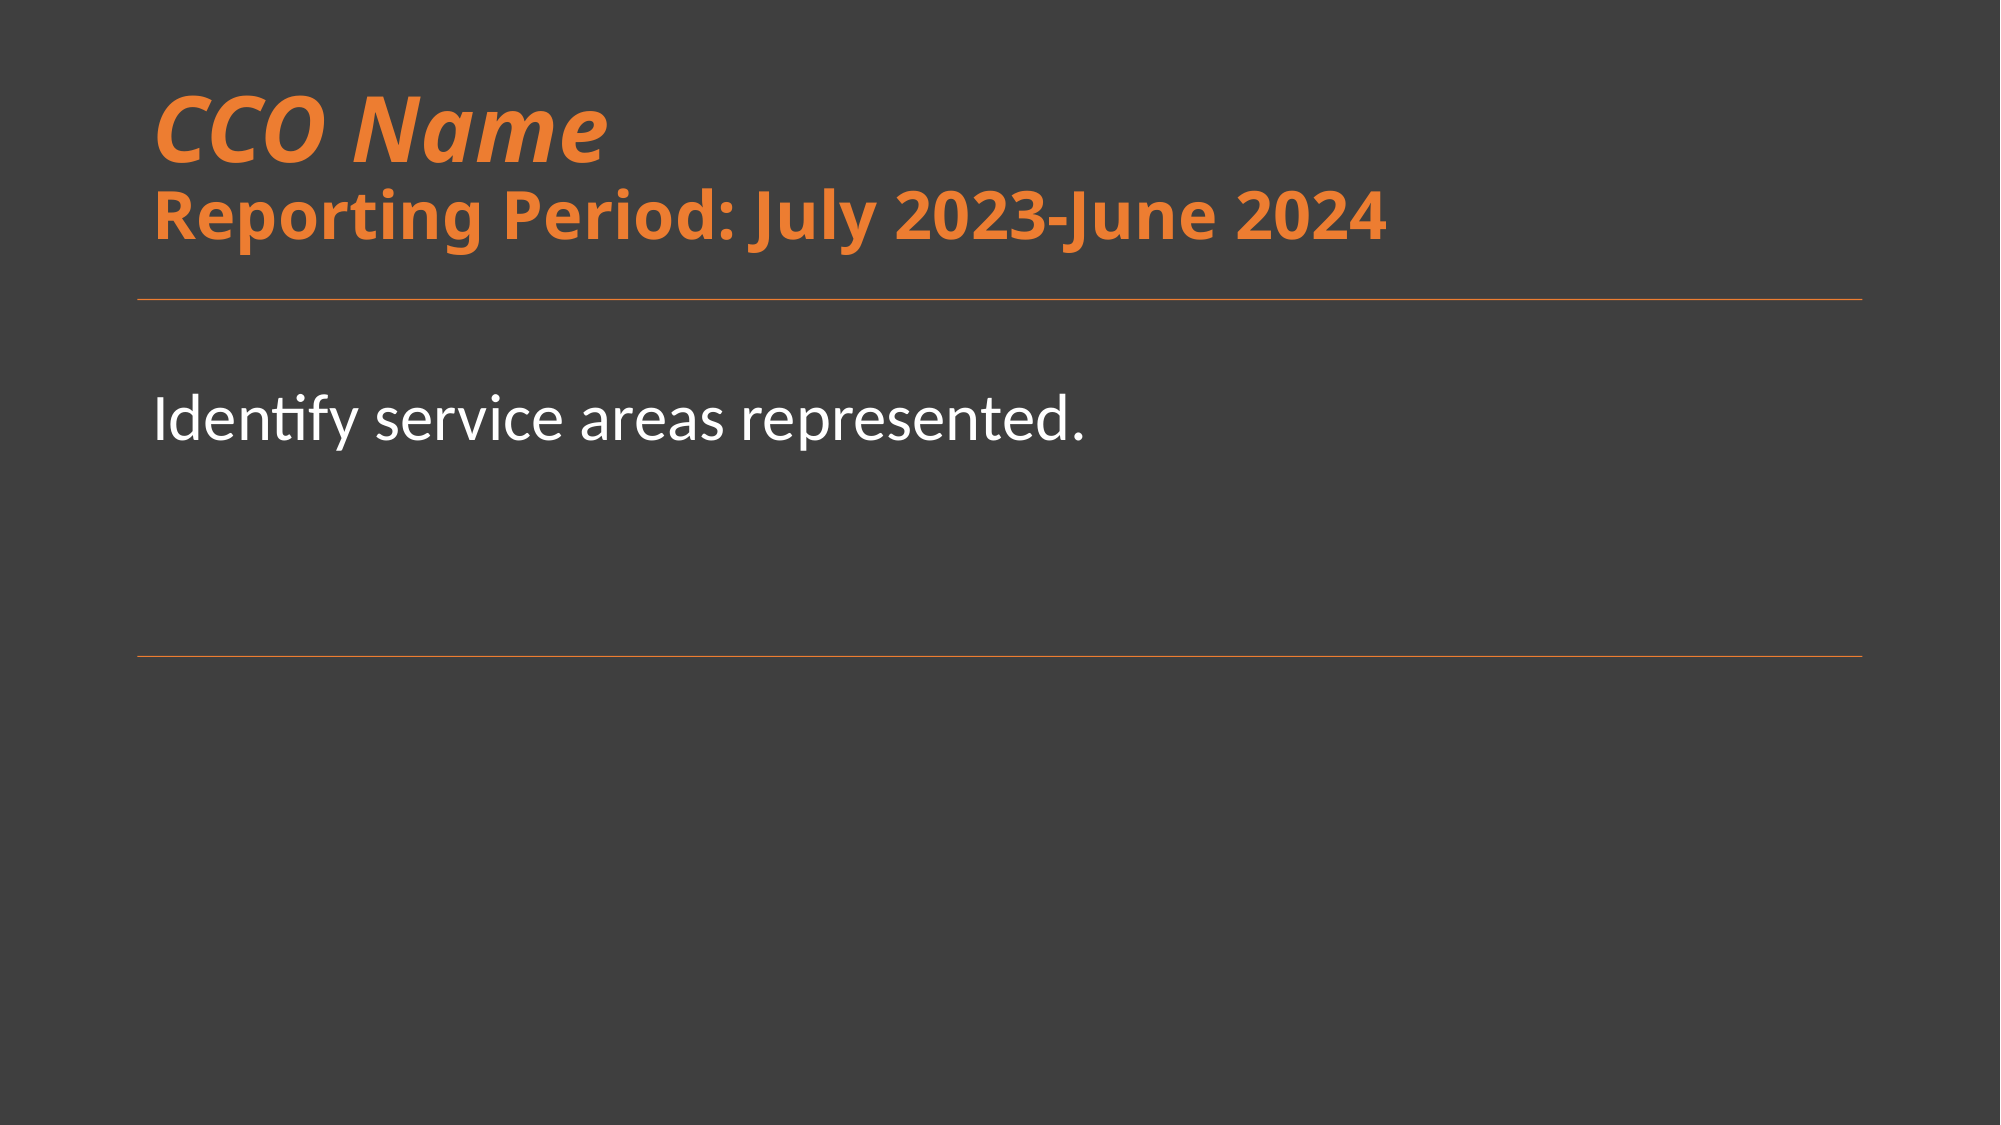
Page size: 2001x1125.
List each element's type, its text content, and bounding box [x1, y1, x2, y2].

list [137, 299, 1863, 1014]
title CCO Name Reporting Period: July 2023-June 2024 [137, 59, 1863, 278]
